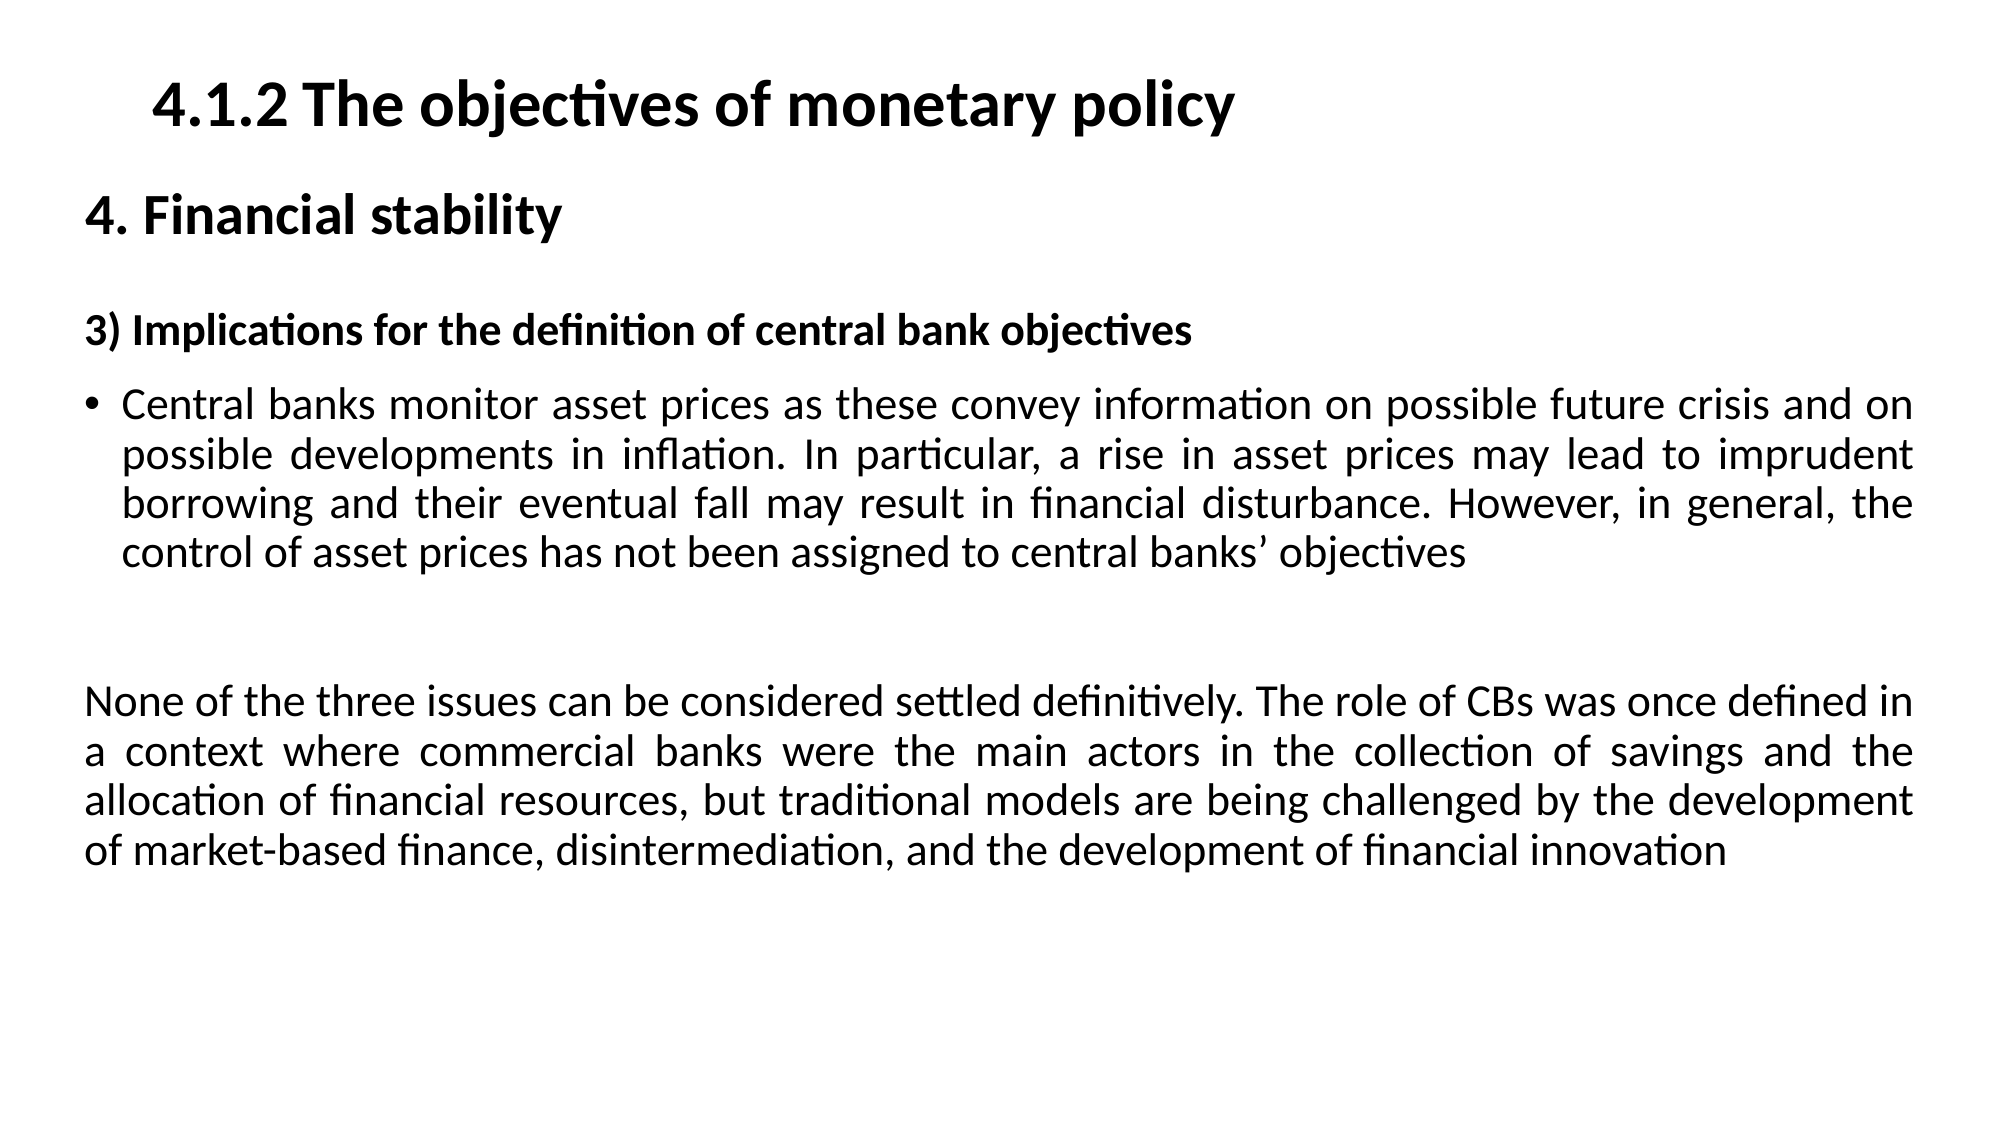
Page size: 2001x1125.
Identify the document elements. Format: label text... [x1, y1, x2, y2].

list 3) Implications for the definition of central bank objectives Central banks monitor asset prices as these convey information on possible future crisis and on possible developments in inflation. In particular, a rise in asset prices may lead to imprudent borrowing and their eventual fall may result in financial disturbance. However, in general, the control of asset prices has not been assigned to central banks’ objectives None of the three issues can be considered settled definitively. The role of CBs was once defined in a context where commercial banks were the main actors in the collection of savings and the allocation of financial resources, but traditional models are being challenged by the development of market-based finance, disintermediation, and the development of financial innovation [69, 298, 1931, 1085]
text_box 4. Financial stability [70, 168, 1020, 254]
title 4.1.2 The objectives of monetary policy [137, 40, 1863, 170]
